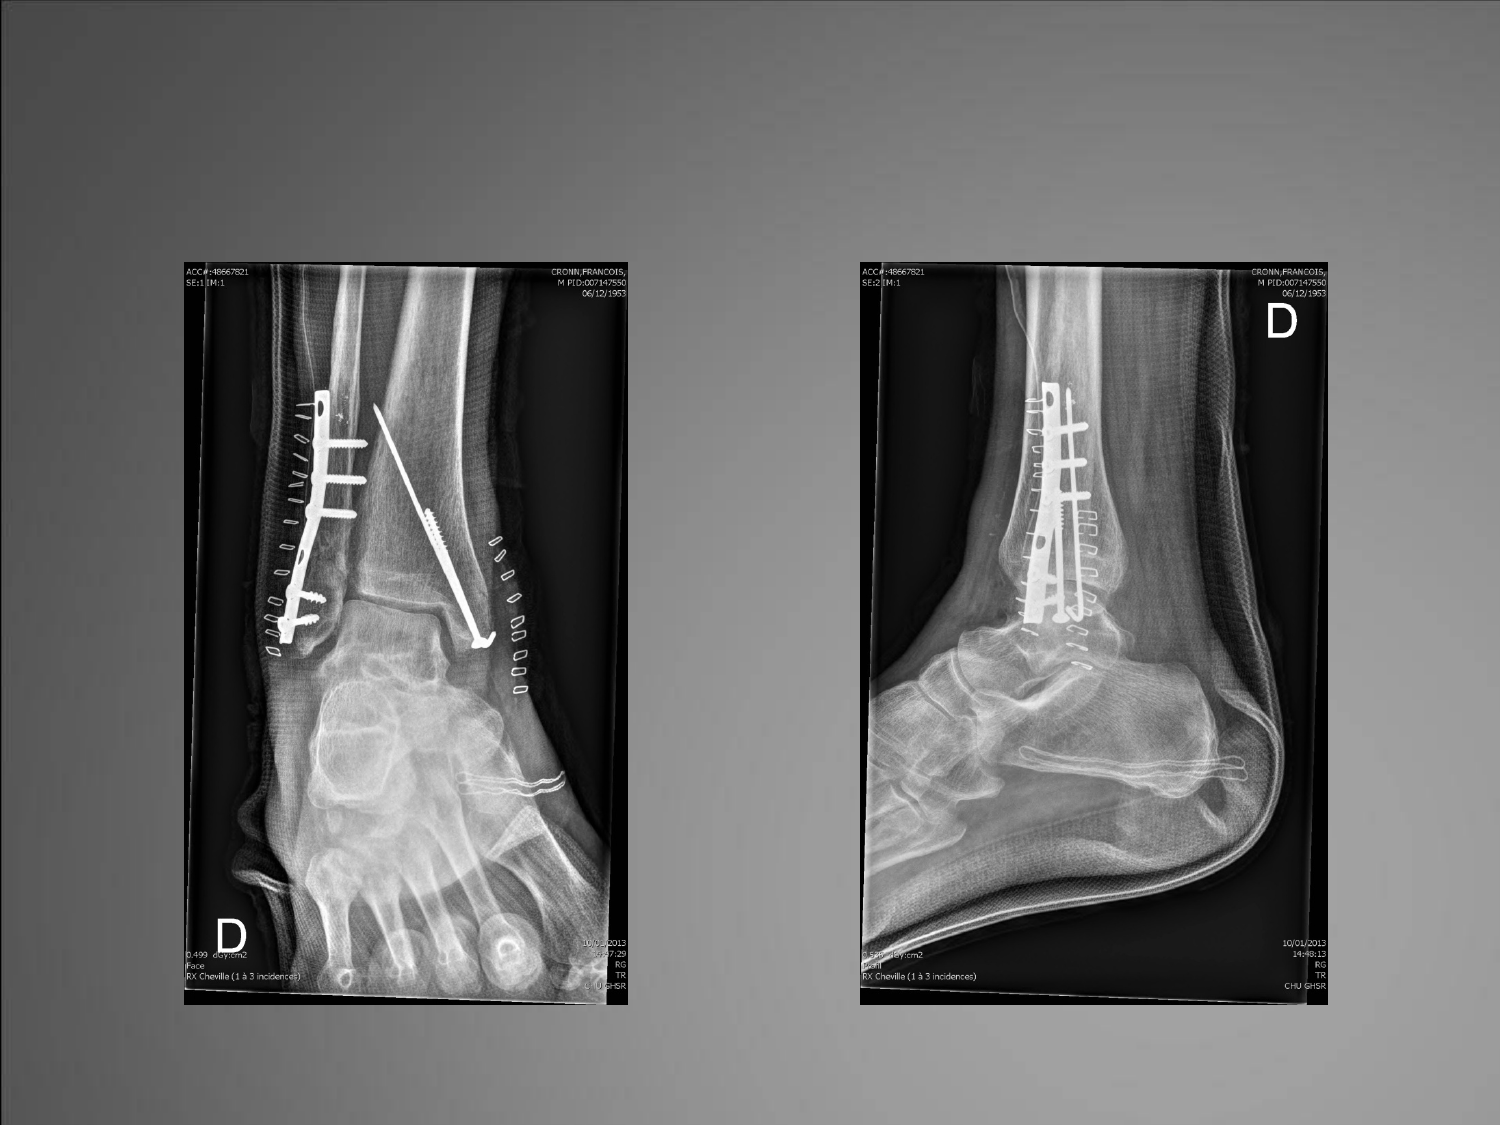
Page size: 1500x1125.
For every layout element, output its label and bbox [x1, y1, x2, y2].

picture [0, 0, 1500, 1125]
list [184, 262, 628, 1006]
list [860, 262, 1328, 1006]
